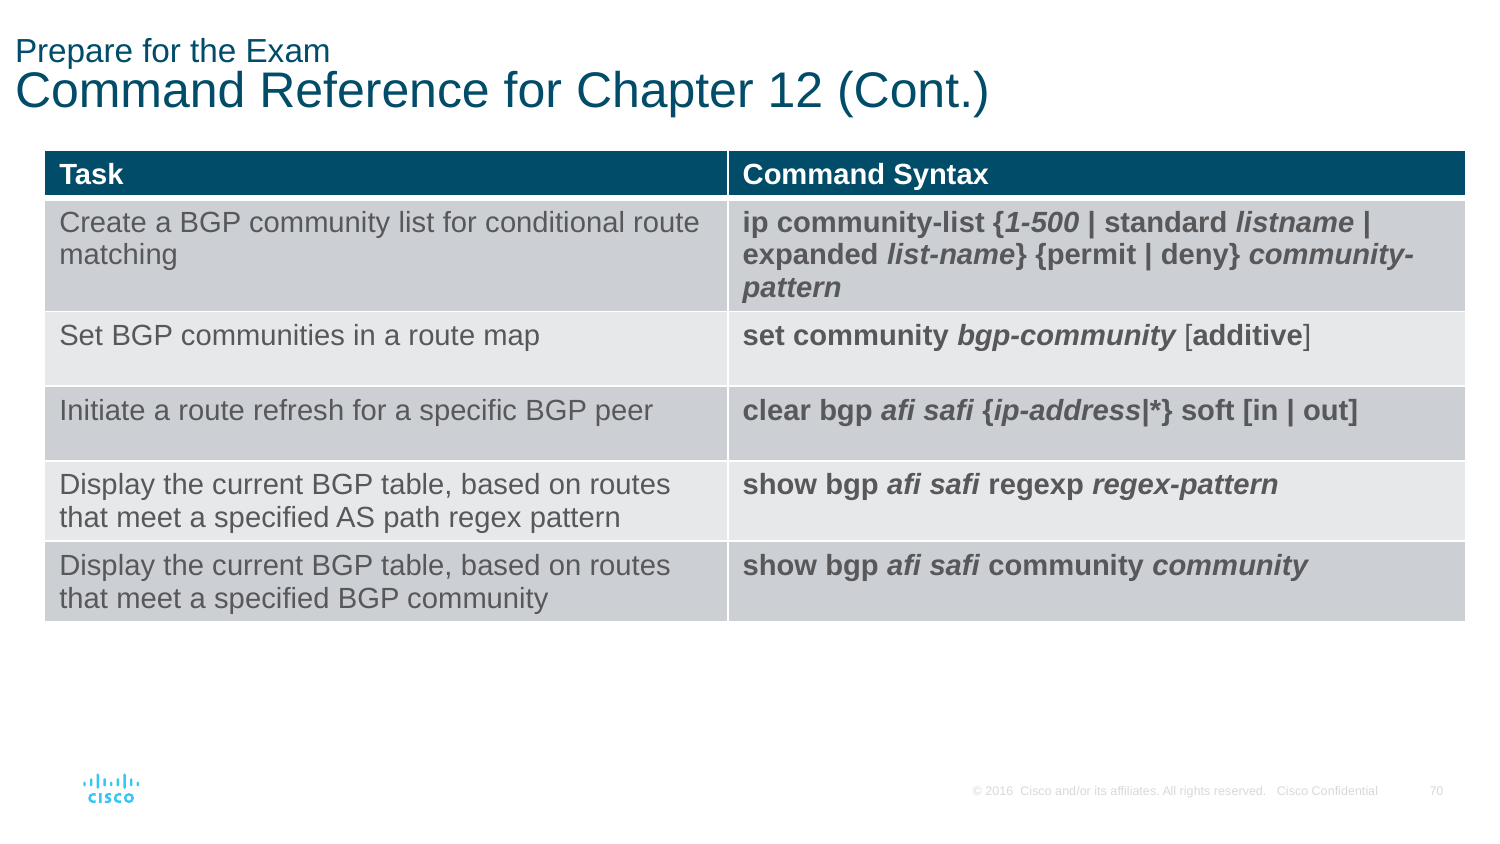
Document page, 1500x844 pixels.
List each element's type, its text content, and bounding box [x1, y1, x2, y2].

table_cell Display the current BGP table, based on routes that meet a specified BGP community [45, 542, 727, 621]
title Prepare for the Exam Command Reference for Chapter 12 (Cont.) [0, 17, 1369, 138]
table_cell set community bgp-community [additive] [729, 312, 1465, 385]
table_header Command Syntax [729, 151, 1465, 195]
table_cell Display the current BGP table, based on routes that meet a specified AS path regex pattern [45, 462, 727, 540]
table_cell Create a BGP community list for conditional route matching [45, 201, 727, 311]
table_cell clear bgp afi safi {ip-address|*} soft [in | out] [729, 387, 1465, 460]
table_cell show bgp afi safi regexp regex-pattern [729, 462, 1465, 540]
table_cell Initiate a route refresh for a specific BGP peer [45, 387, 727, 460]
table_header Task [45, 151, 727, 195]
table_cell Set BGP communities in a route map [45, 312, 727, 385]
table_cell show bgp afi safi community community [729, 542, 1465, 621]
table_cell ip community-list {1-500 | standard listname | expanded list-name} {permit | deny} community-pattern [729, 201, 1465, 311]
